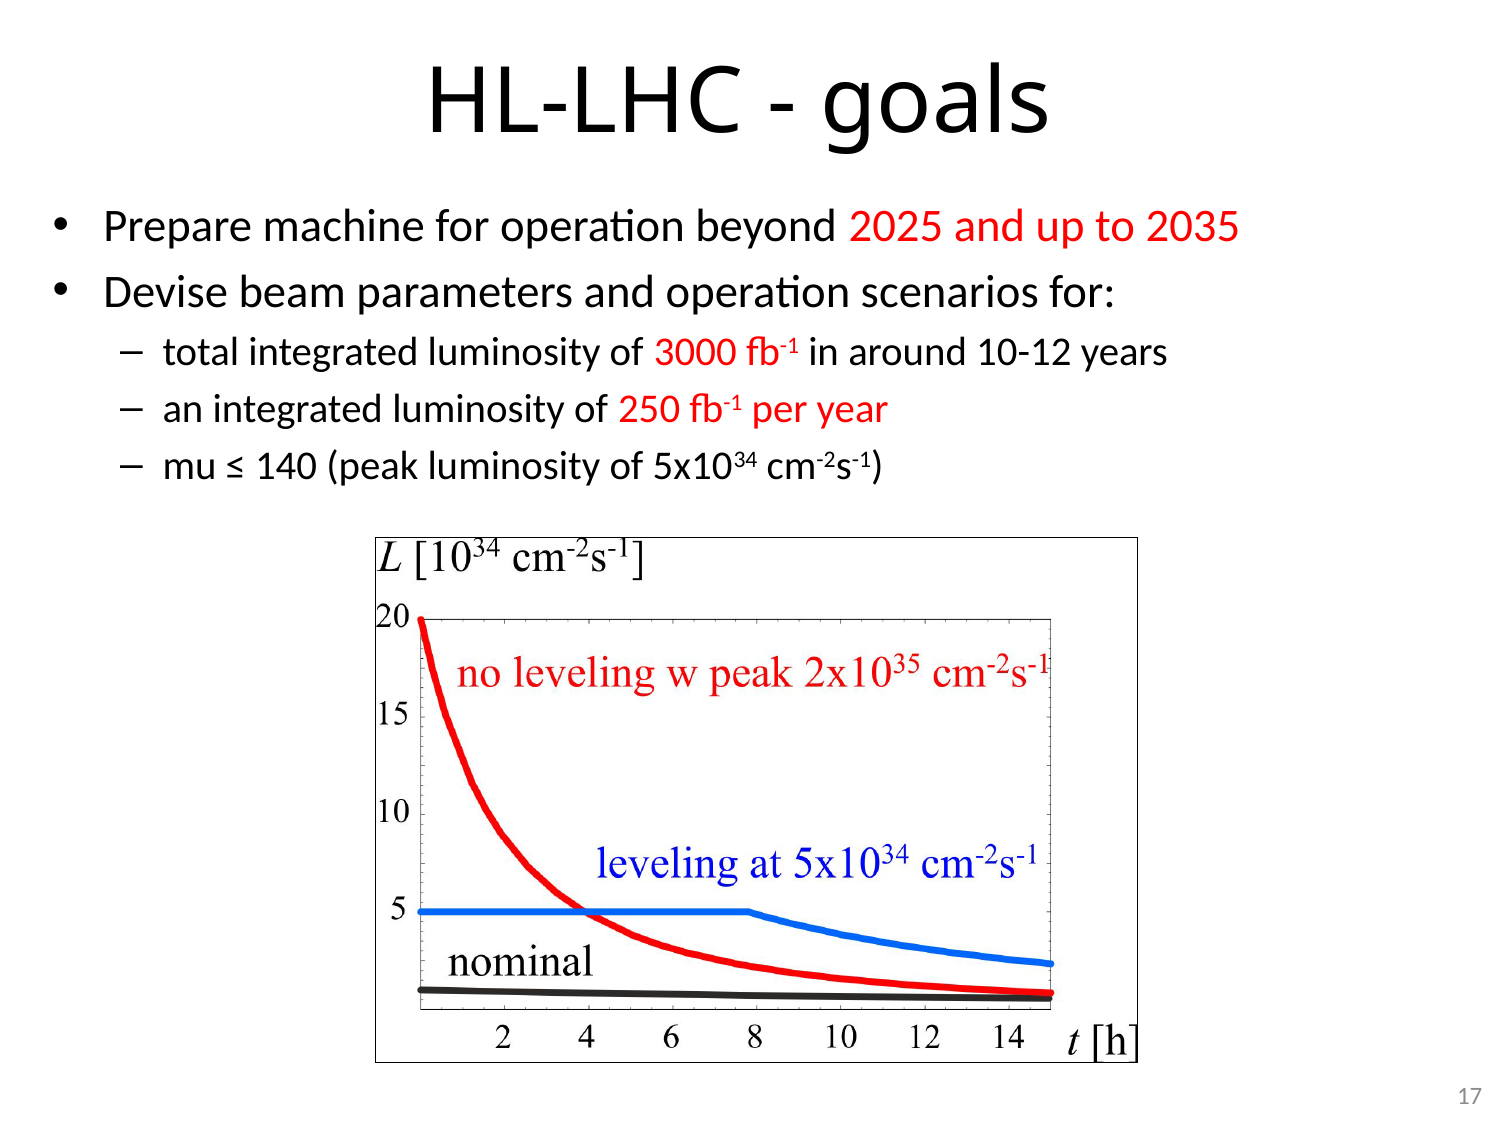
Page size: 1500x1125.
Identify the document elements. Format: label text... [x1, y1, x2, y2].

title HL-LHC - goals [75, 24, 1425, 168]
slide_number 17 [1147, 1065, 1498, 1125]
list Prepare machine for operation beyond 2025 and up to 2035 Devise beam parameters and operation scenarios for: total integrated luminosity of 3000 fb-1 in around 10-12 years an integrated luminosity of 250 fb-1 per year mu ≤ 140 (peak luminosity of 5x1034 cm-2s-1) [37, 187, 1463, 500]
picture [374, 537, 1138, 1063]
